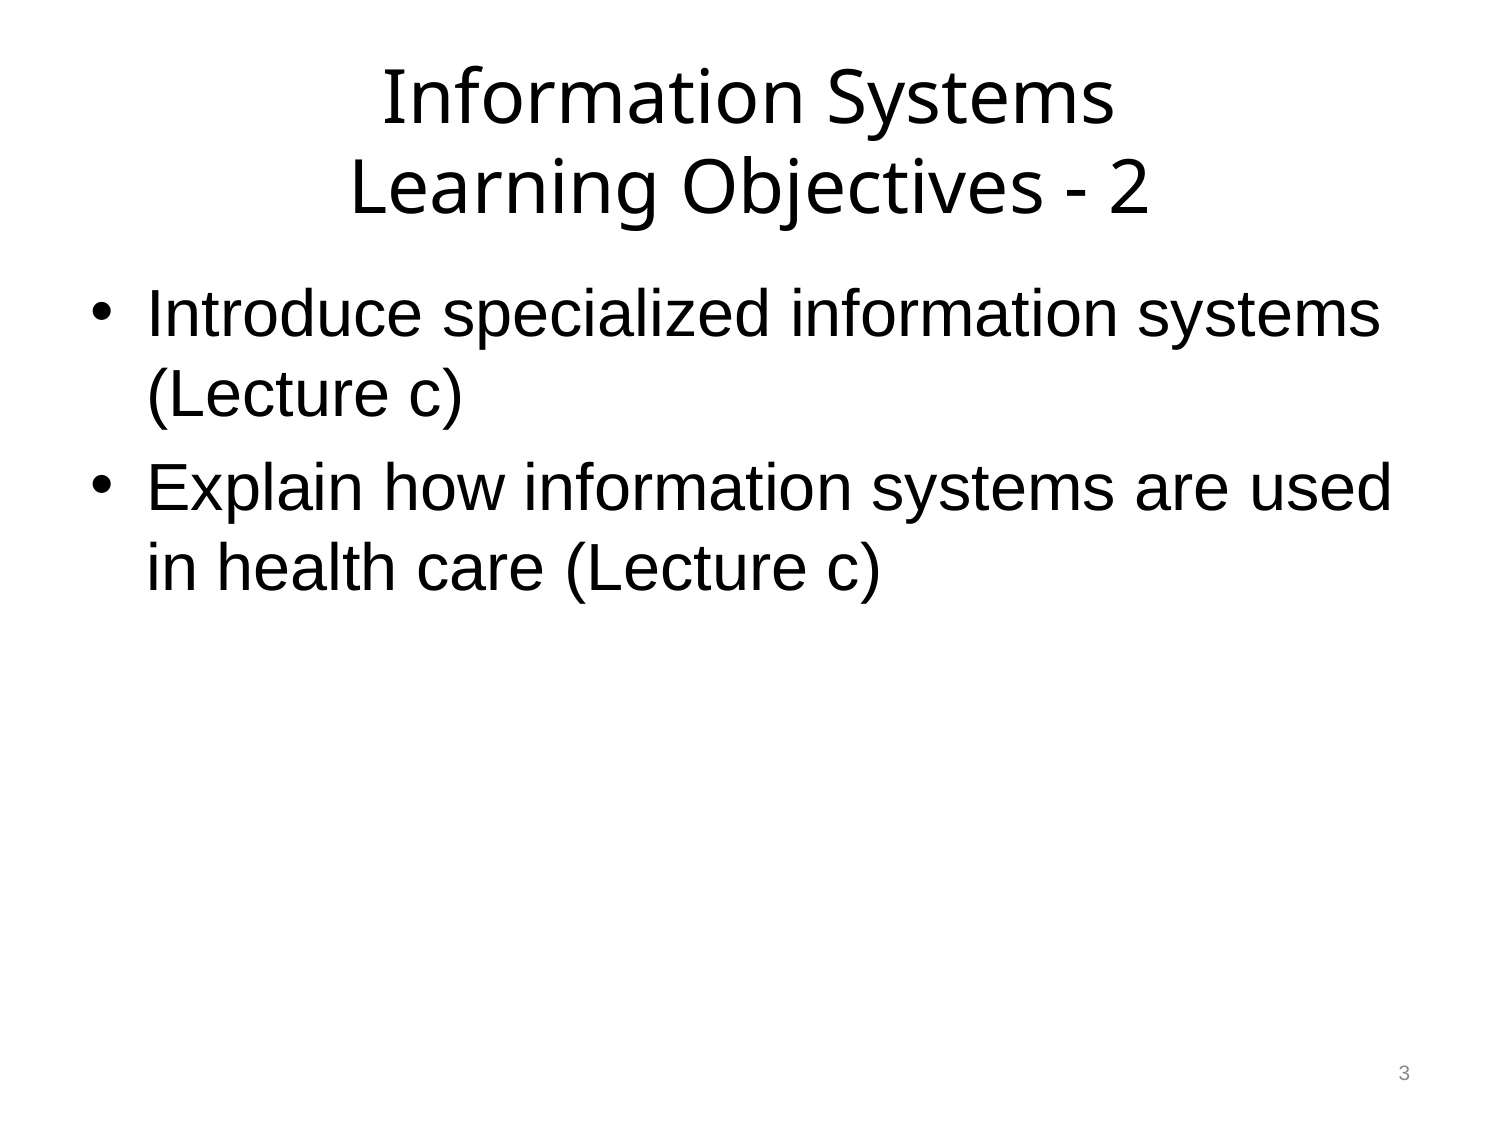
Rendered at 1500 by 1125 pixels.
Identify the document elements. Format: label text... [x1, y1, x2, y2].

list Introduce specialized information systems (Lecture c) Explain how information systems are used in health care (Lecture c) [75, 262, 1425, 1013]
slide_number 3 [1341, 1027, 1425, 1118]
title Information Systems Learning Objectives - 2 [75, 45, 1425, 233]
